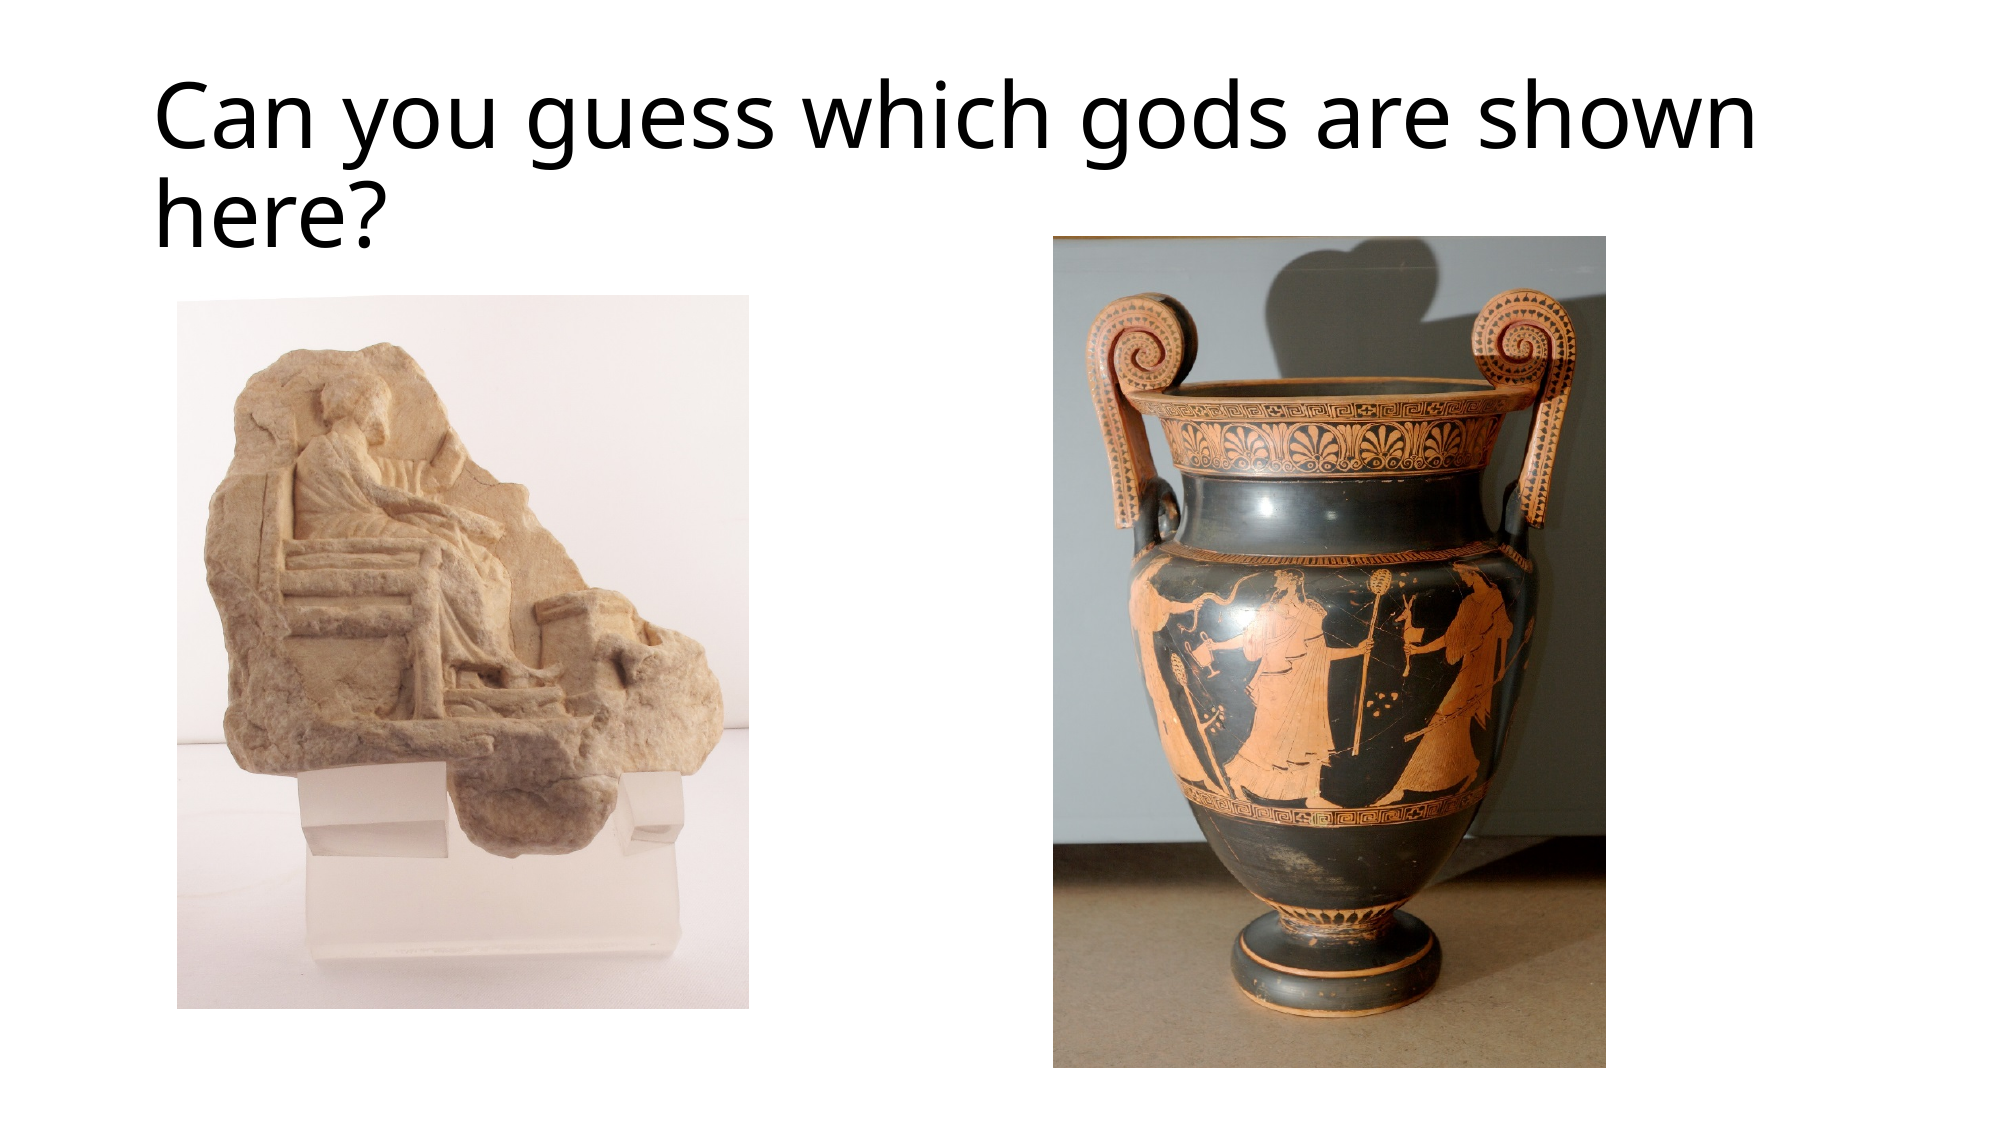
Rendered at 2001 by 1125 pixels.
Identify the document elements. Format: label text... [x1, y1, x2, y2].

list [177, 295, 749, 1009]
title Can you guess which gods are shown here? [137, 59, 1863, 278]
picture [1053, 236, 1606, 1068]
